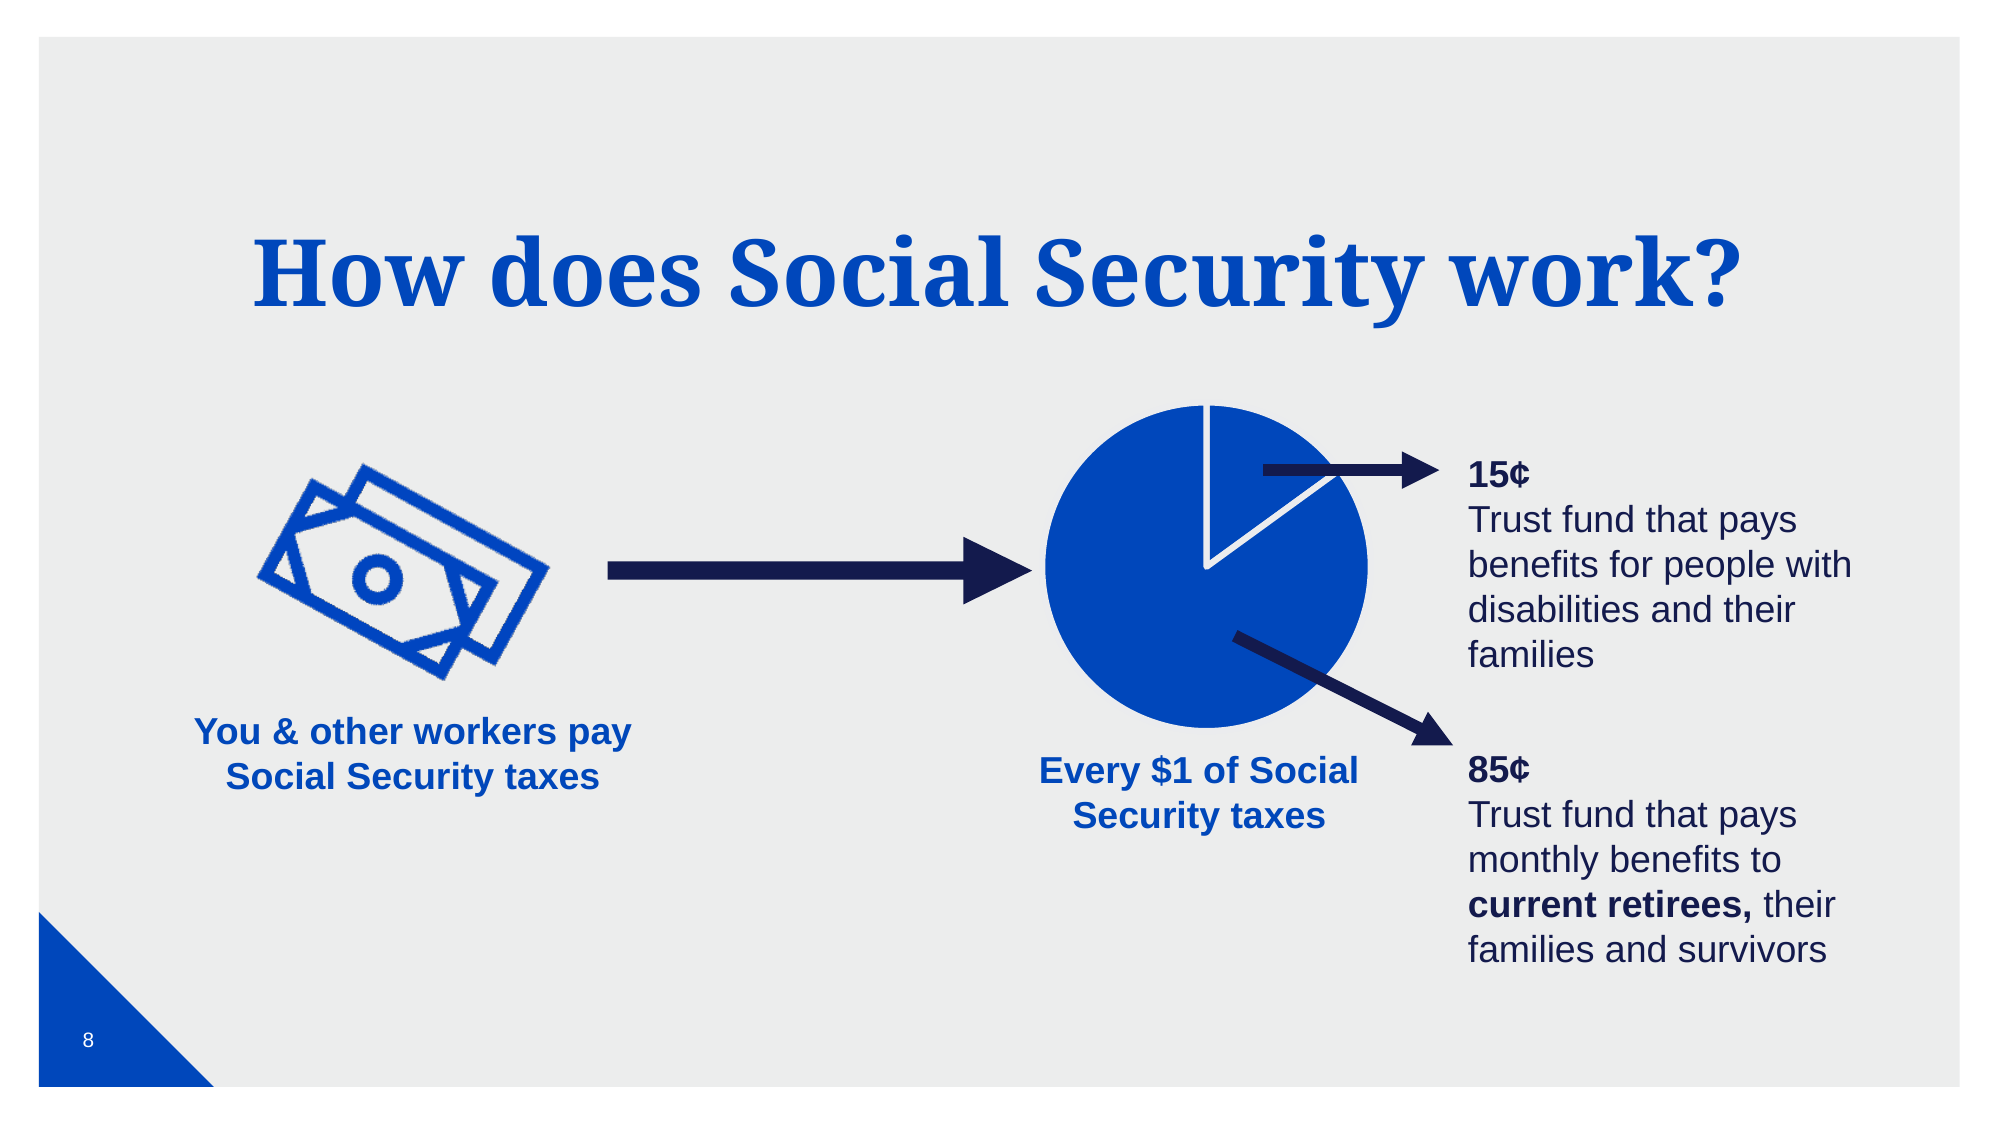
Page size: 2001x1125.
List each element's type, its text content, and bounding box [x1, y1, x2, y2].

text_box Every $1 of Social Security taxes [1018, 738, 1381, 844]
title How does Social Security work? [244, 218, 1754, 361]
text_box [606, 560, 959, 581]
picture [199, 366, 608, 775]
text_box 15¢ Trust fund that pays benefits for people with disabilities and their families [1454, 442, 1877, 683]
text_box You & other workers pay Social Security taxes [170, 699, 656, 805]
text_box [1234, 635, 1454, 746]
chart [959, 395, 1454, 738]
text_box 85¢ Trust fund that pays monthly benefits to current retirees, their families and survivors [1453, 737, 1855, 978]
